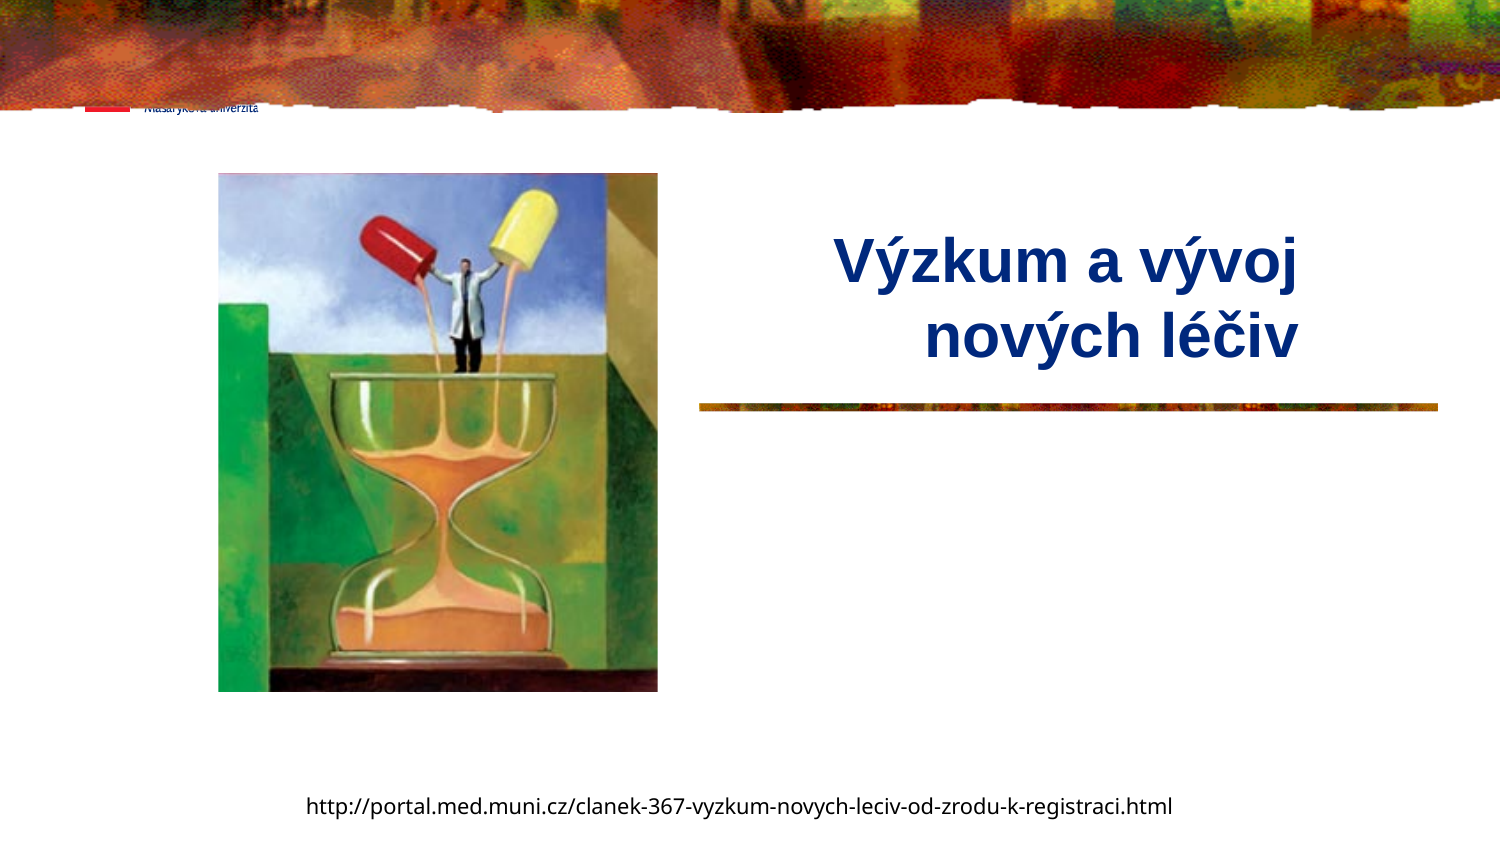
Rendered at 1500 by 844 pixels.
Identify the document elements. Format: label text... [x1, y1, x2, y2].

picture [0, 0, 1500, 844]
text_box http://portal.med.muni.cz/clanek-367-vyzkum-novych-leciv-od-zrodu-k-registraci.html [291, 785, 1190, 827]
title Výzkum a vývoj nových léčiv [670, 191, 1300, 378]
